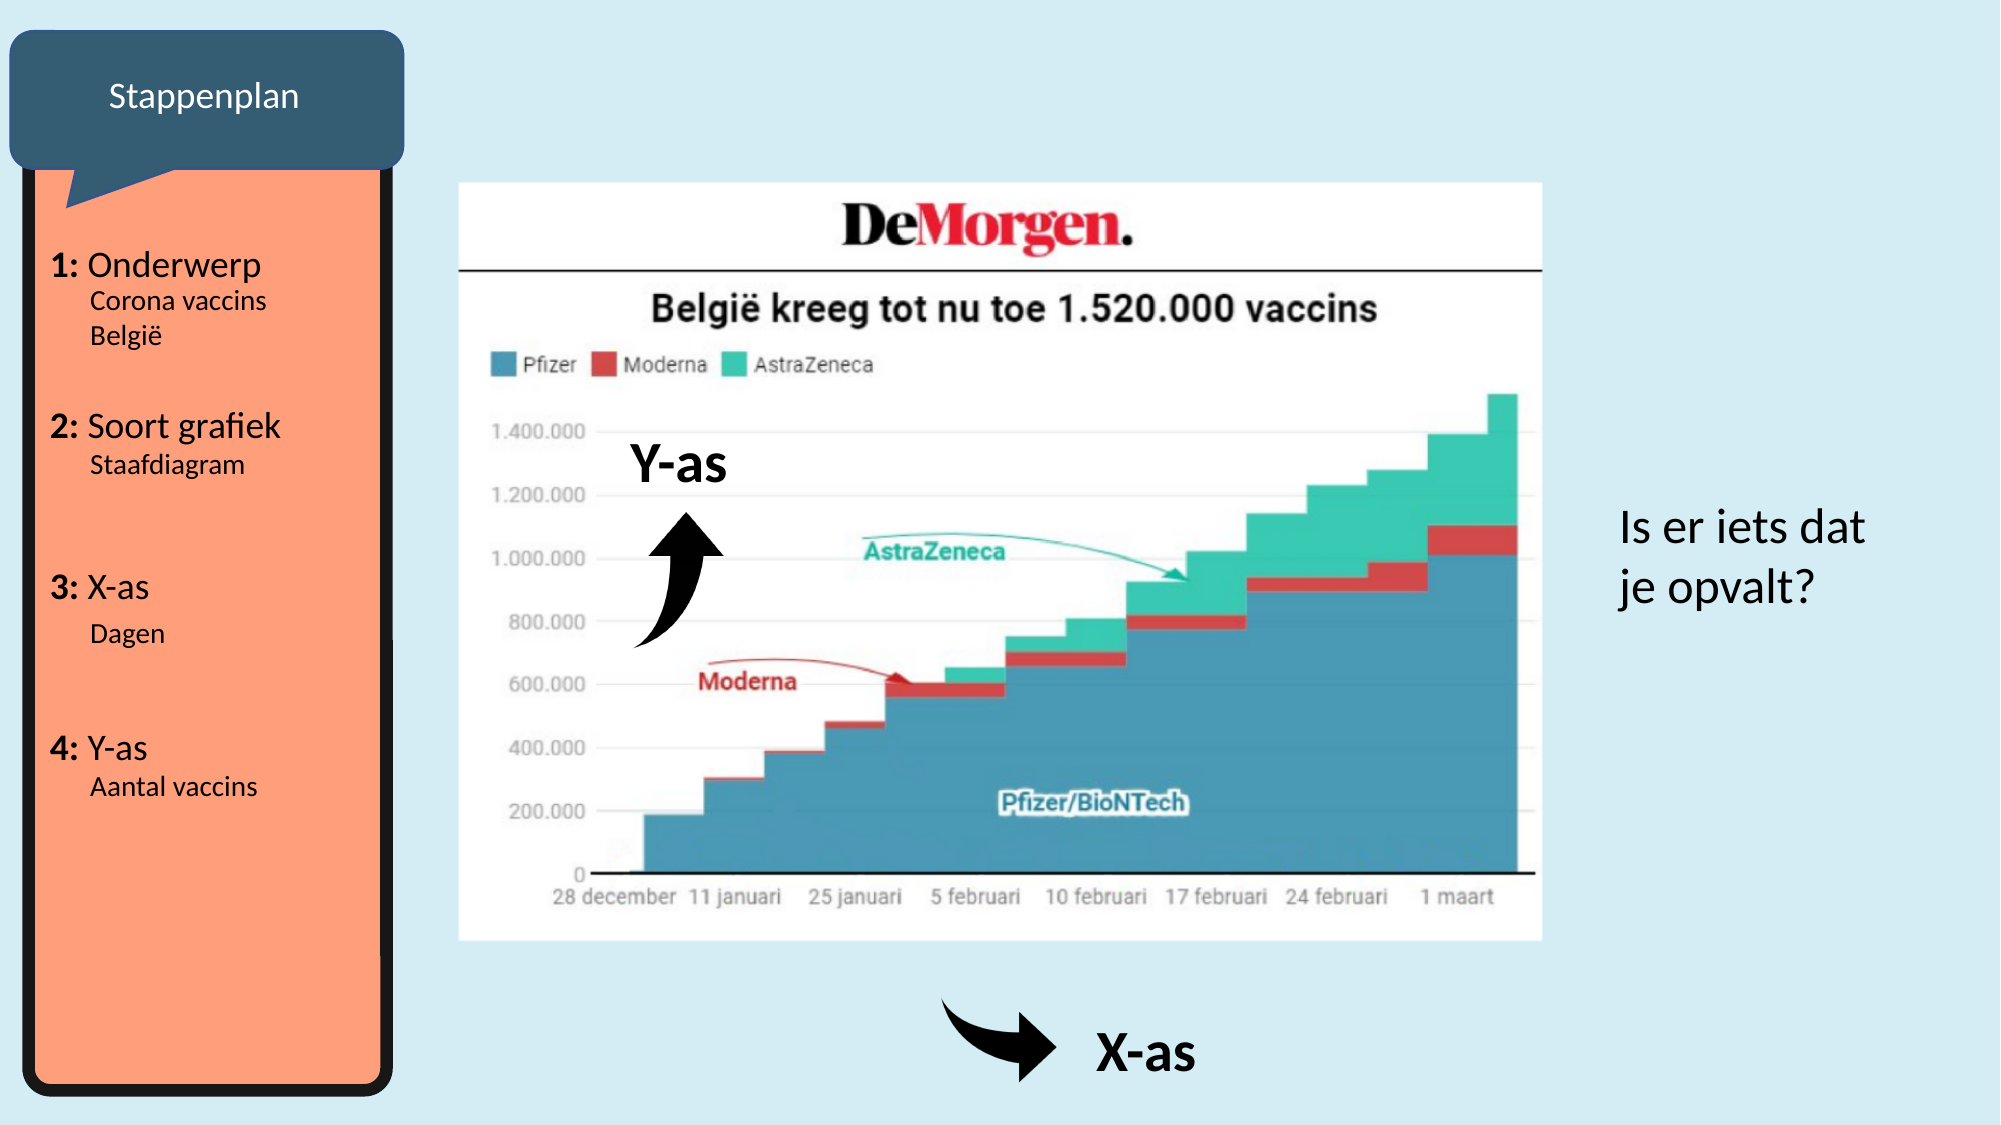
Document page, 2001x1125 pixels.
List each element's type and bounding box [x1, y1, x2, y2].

text_box [446, 416, 754, 674]
picture [0, 0, 2000, 1125]
text_box [10, 31, 414, 1091]
text_box [918, 969, 1344, 1110]
